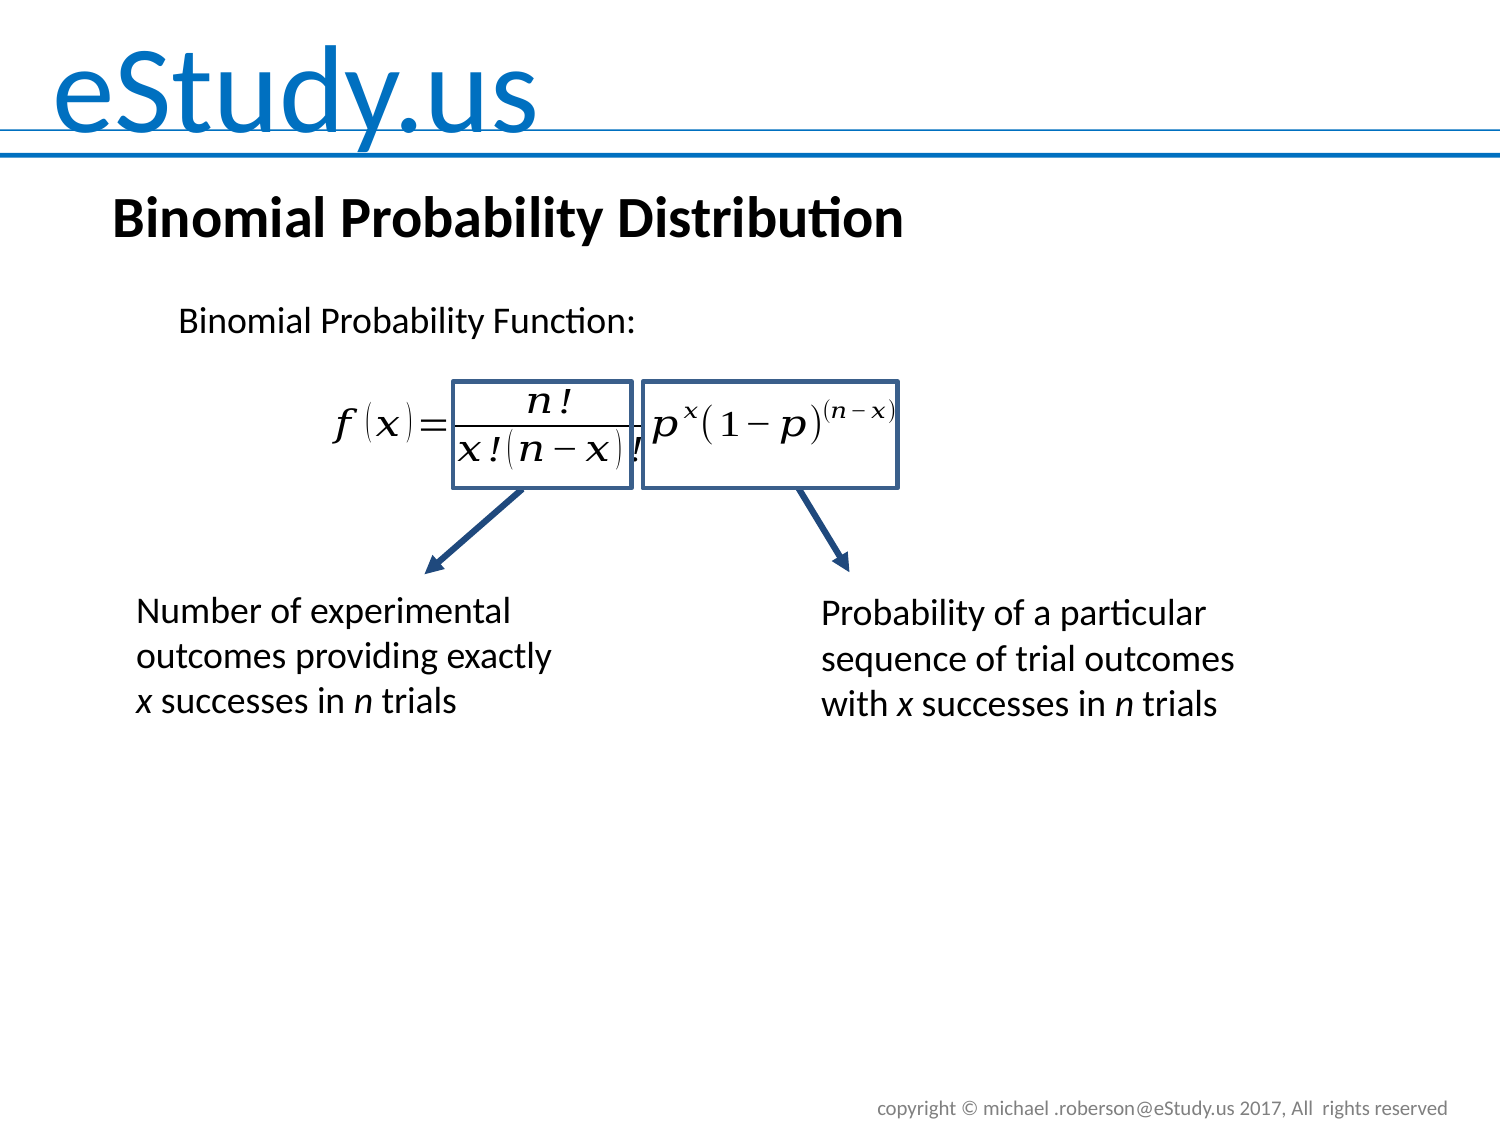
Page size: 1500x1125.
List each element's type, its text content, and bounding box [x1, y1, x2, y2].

text_box [799, 490, 850, 573]
text_box Number of experimental outcomes providing exactly x successes in n trials [113, 572, 637, 735]
text_box [641, 379, 900, 490]
text_box Binomial Probability Function: [167, 290, 1346, 367]
text_box Probability of a particular sequence of trial outcomes with x successes in n trials [798, 573, 1337, 739]
text_box Binomial Probability Distribution [98, 179, 1374, 264]
text_box [424, 490, 522, 575]
text_box [451, 379, 634, 490]
